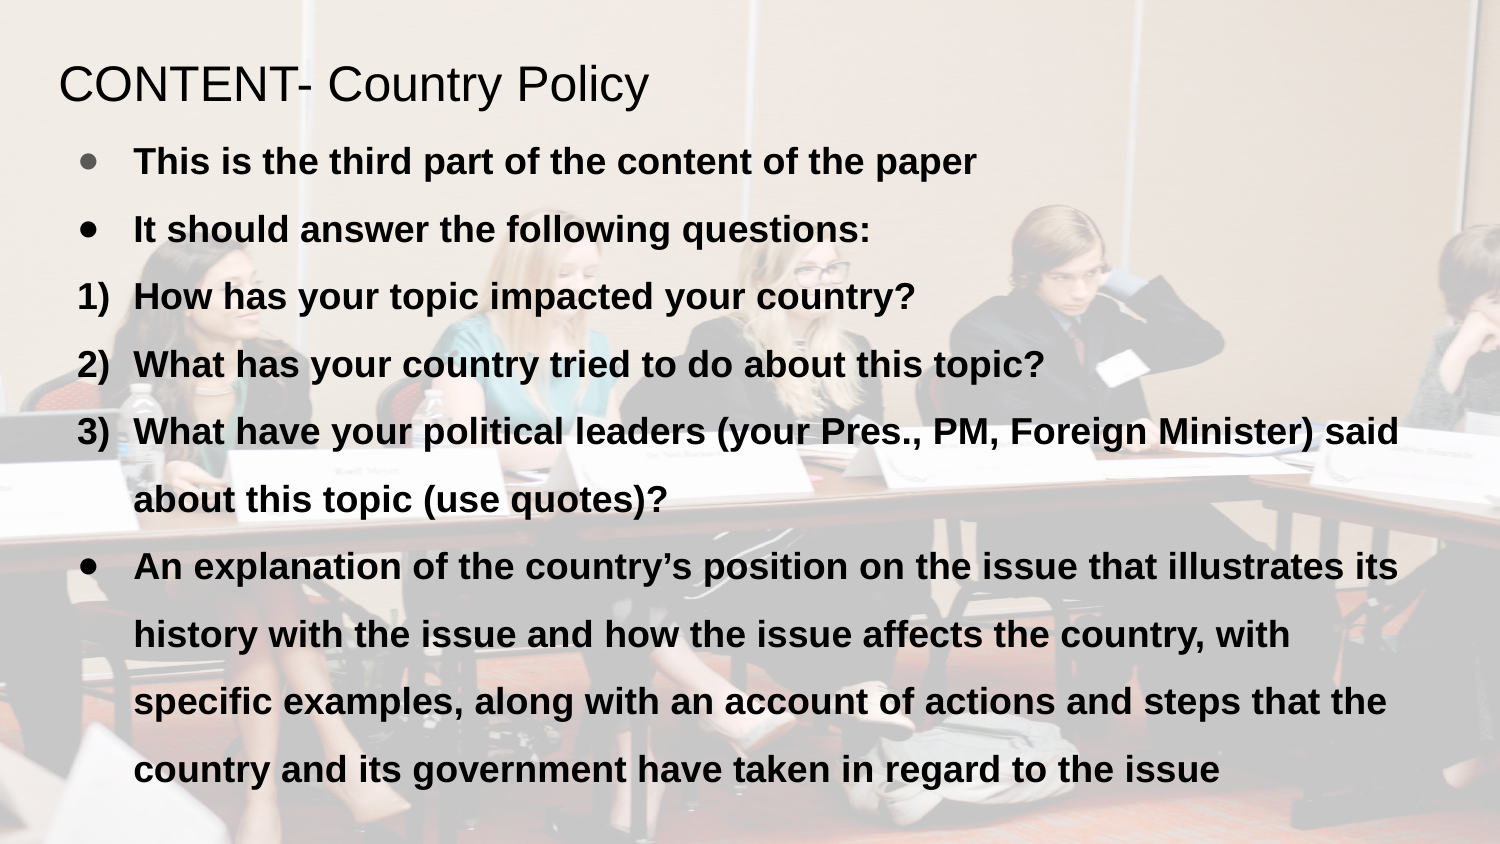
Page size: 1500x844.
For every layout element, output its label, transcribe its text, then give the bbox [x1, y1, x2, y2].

list This is the third part of the content of the paper It should answer the following questions: How has your topic impacted your country? What has your country tried to do about this topic? What have your political leaders (your Pres., PM, Foreign Minister) said about this topic (use quotes)? An explanation of the country’s position on the issue that illustrates its history with the issue and how the issue affects the country, with specific examples, along with an account of actions and steps that the country and its government have taken in regard to the issue [43, 99, 1441, 661]
title CONTENT- Country Policy [43, 36, 1441, 99]
